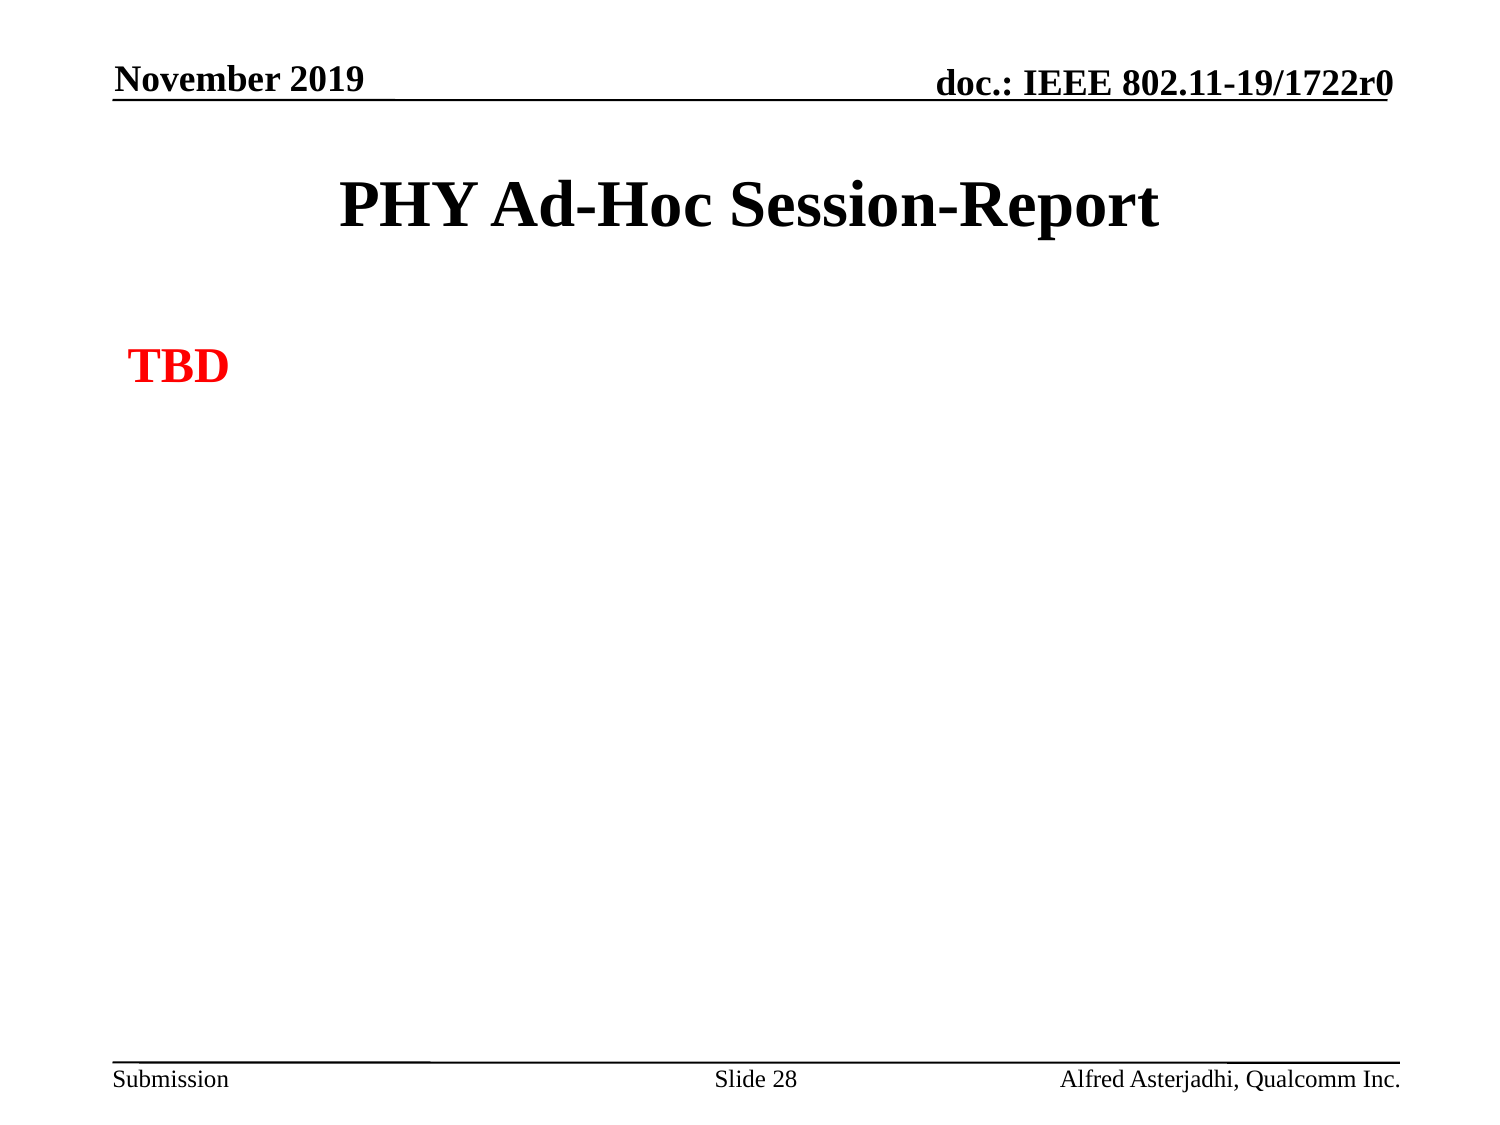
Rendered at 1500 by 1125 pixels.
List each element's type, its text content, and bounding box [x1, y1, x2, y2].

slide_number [114, 54, 423, 100]
footer Alfred Asterjadhi, Qualcomm Inc. [878, 1061, 1402, 1093]
list TBD [112, 324, 1388, 1000]
slide_number Slide 28 [712, 1061, 800, 1123]
title PHY Ad-Hoc Session-Report [112, 112, 1388, 288]
